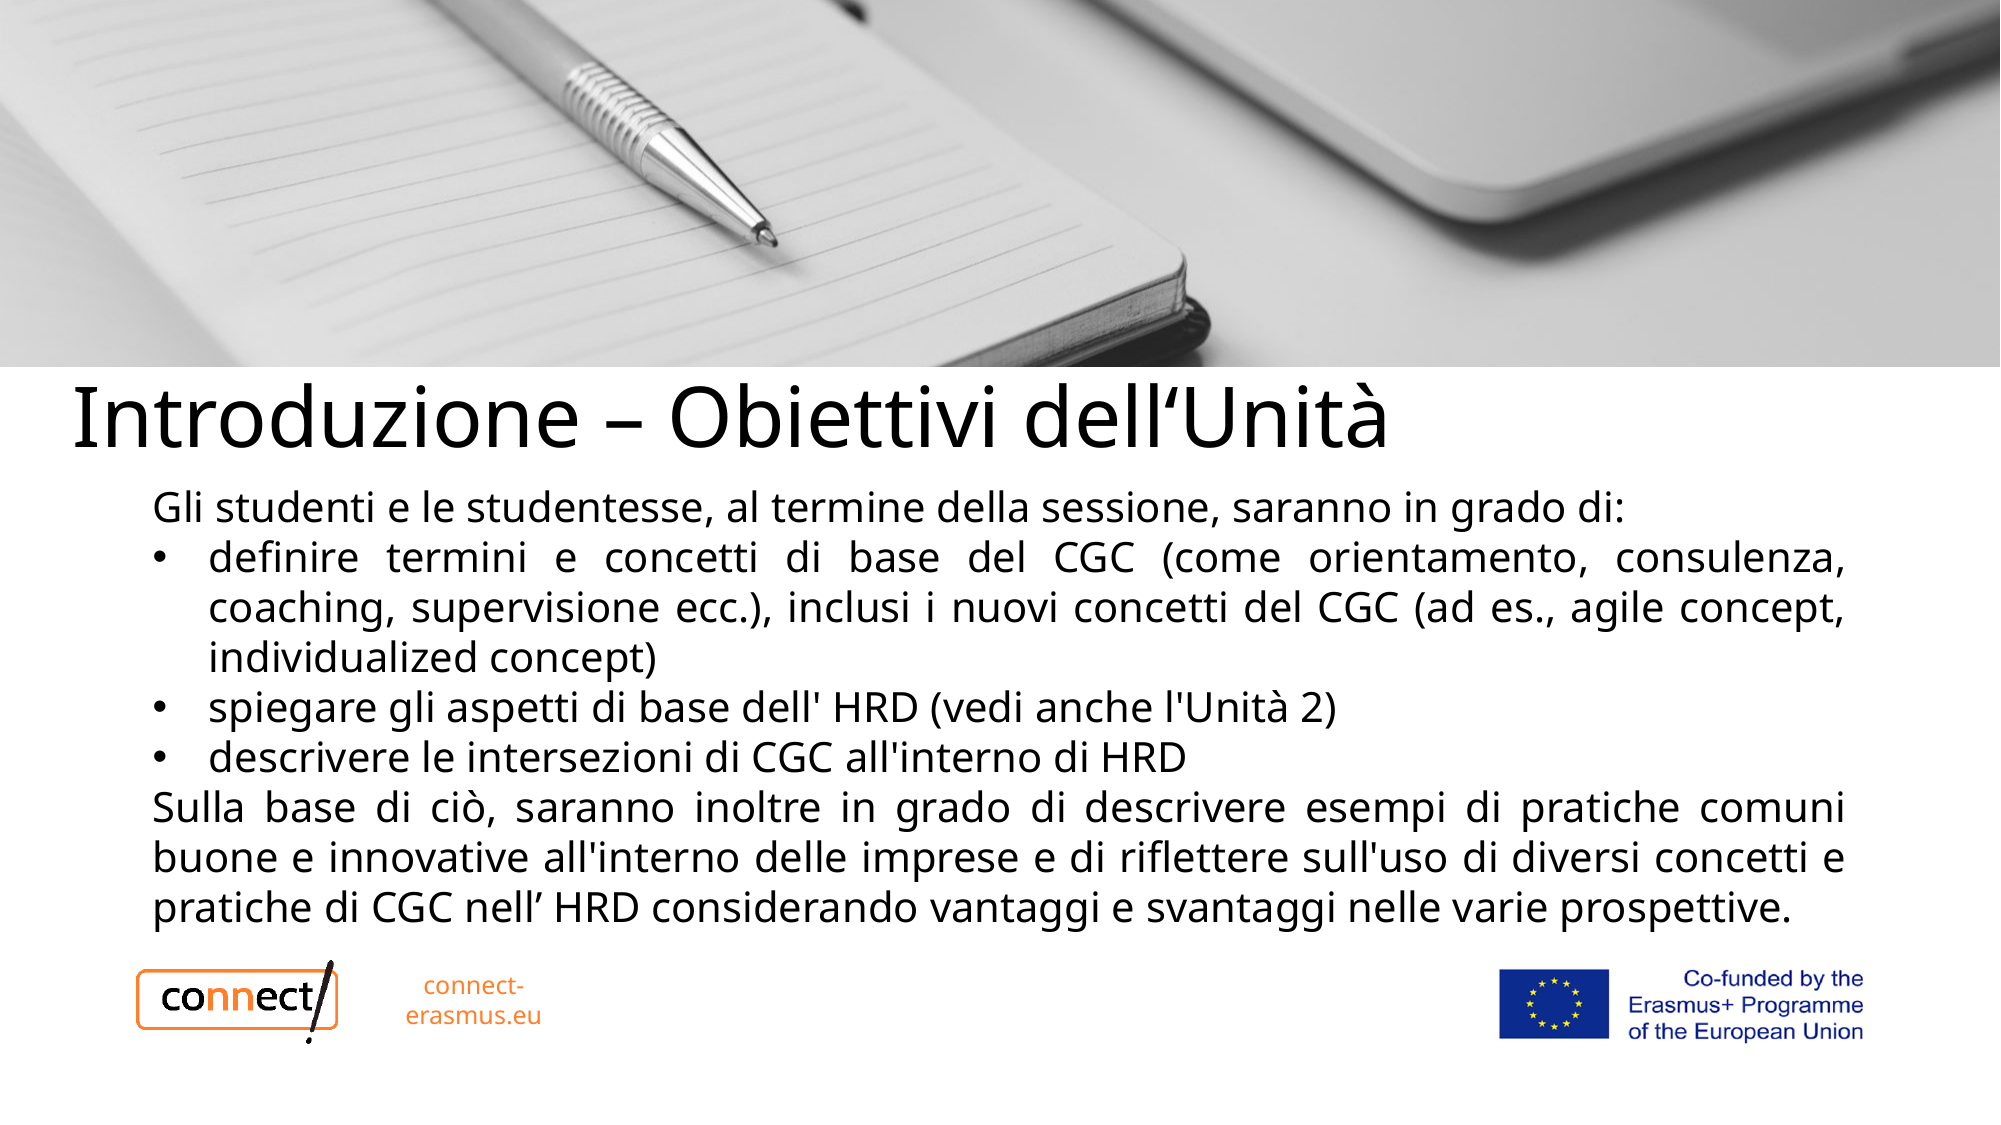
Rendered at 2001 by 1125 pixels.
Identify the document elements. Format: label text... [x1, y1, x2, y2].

title Introduzione – Obiettivi dell‘Unità [57, 367, 1887, 474]
picture [1498, 977, 1863, 1044]
footer connect-erasmus.eu [341, 976, 607, 1022]
picture [0, 0, 2000, 367]
list Gli studenti e le studentesse, al termine della sessione, saranno in grado di: definire termini e concetti di base del CGC (come orientamento, consulenza, coaching, supervisione ecc.), inclusi i nuovi concetti del CGC (ad es., agile concept, individualized concept) spiegare gli aspetti di base dell' HRD (vedi anche l'Unità 2) descrivere le intersezioni di CGC all'interno di HRD Sulla base di ciò, saranno inoltre in grado di descrivere esempi di pratiche comuni buone e innovative all'interno delle imprese e di riflettere sull'uso di diversi concetti e pratiche di CGC nell’ HRD considerando vantaggi e svantaggi nelle varie prospettive. [137, 473, 1863, 977]
picture [136, 960, 338, 1044]
